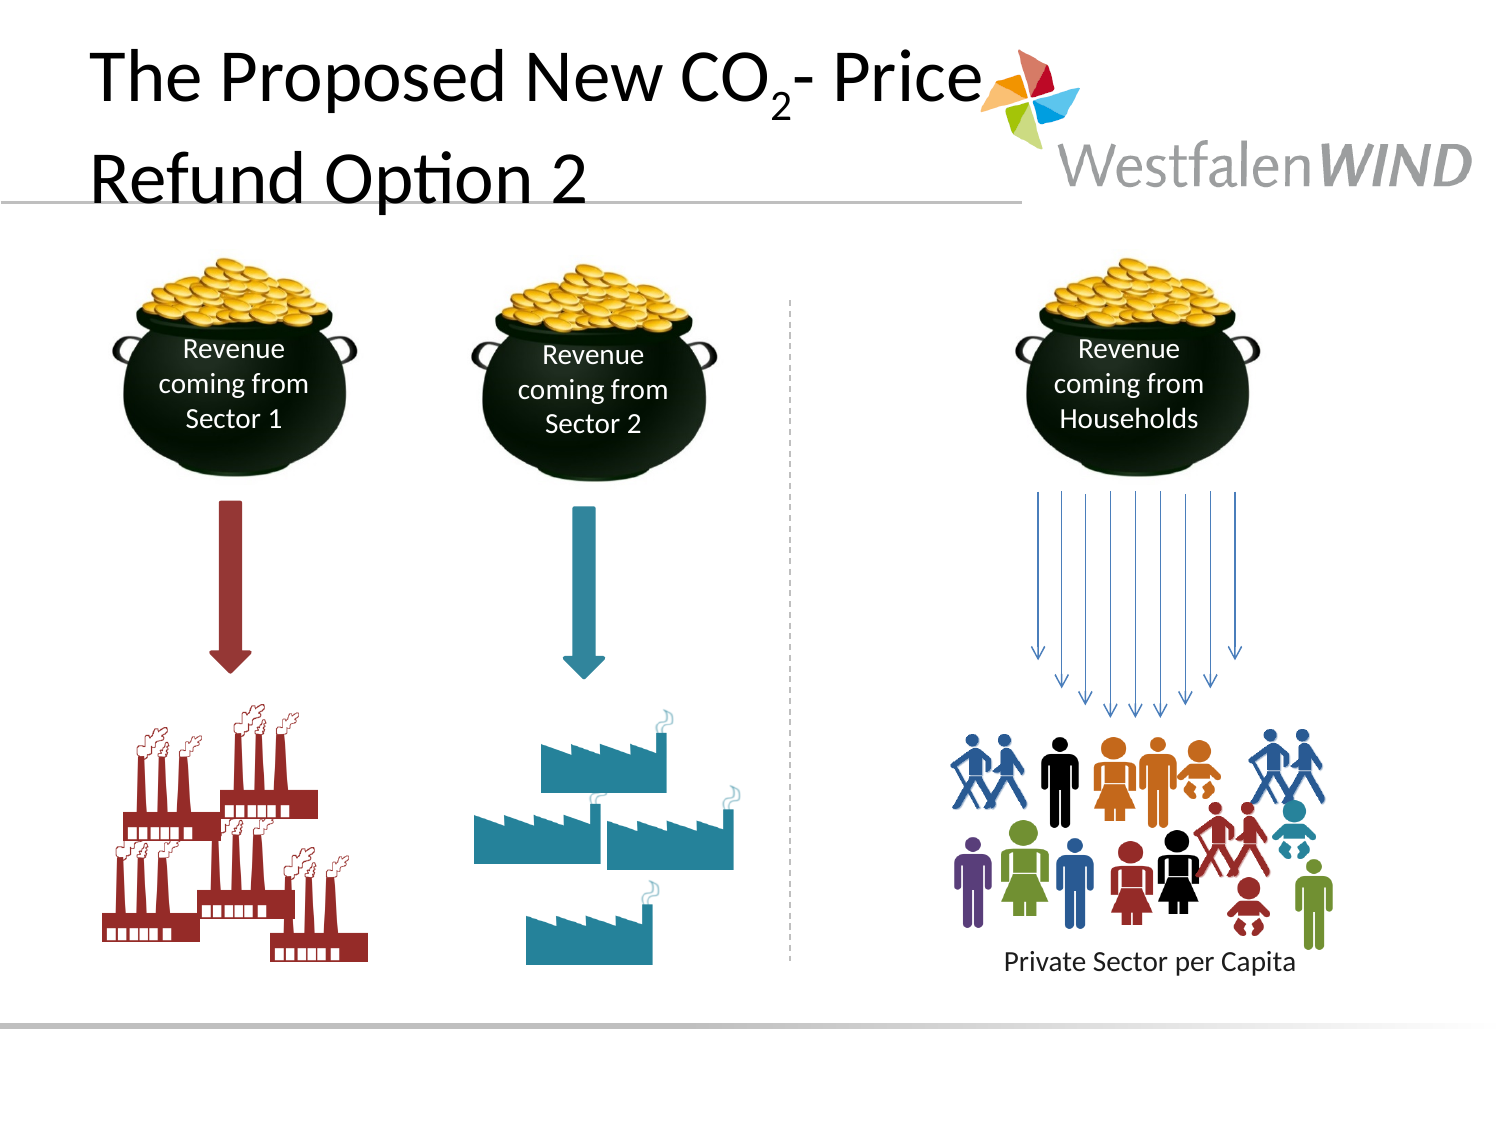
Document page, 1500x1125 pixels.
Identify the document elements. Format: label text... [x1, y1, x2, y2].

picture [1425, 38, 1482, 199]
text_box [101, 249, 1365, 986]
text_box The Proposed New CO2- Price Refund Option 2 [74, 19, 1425, 207]
